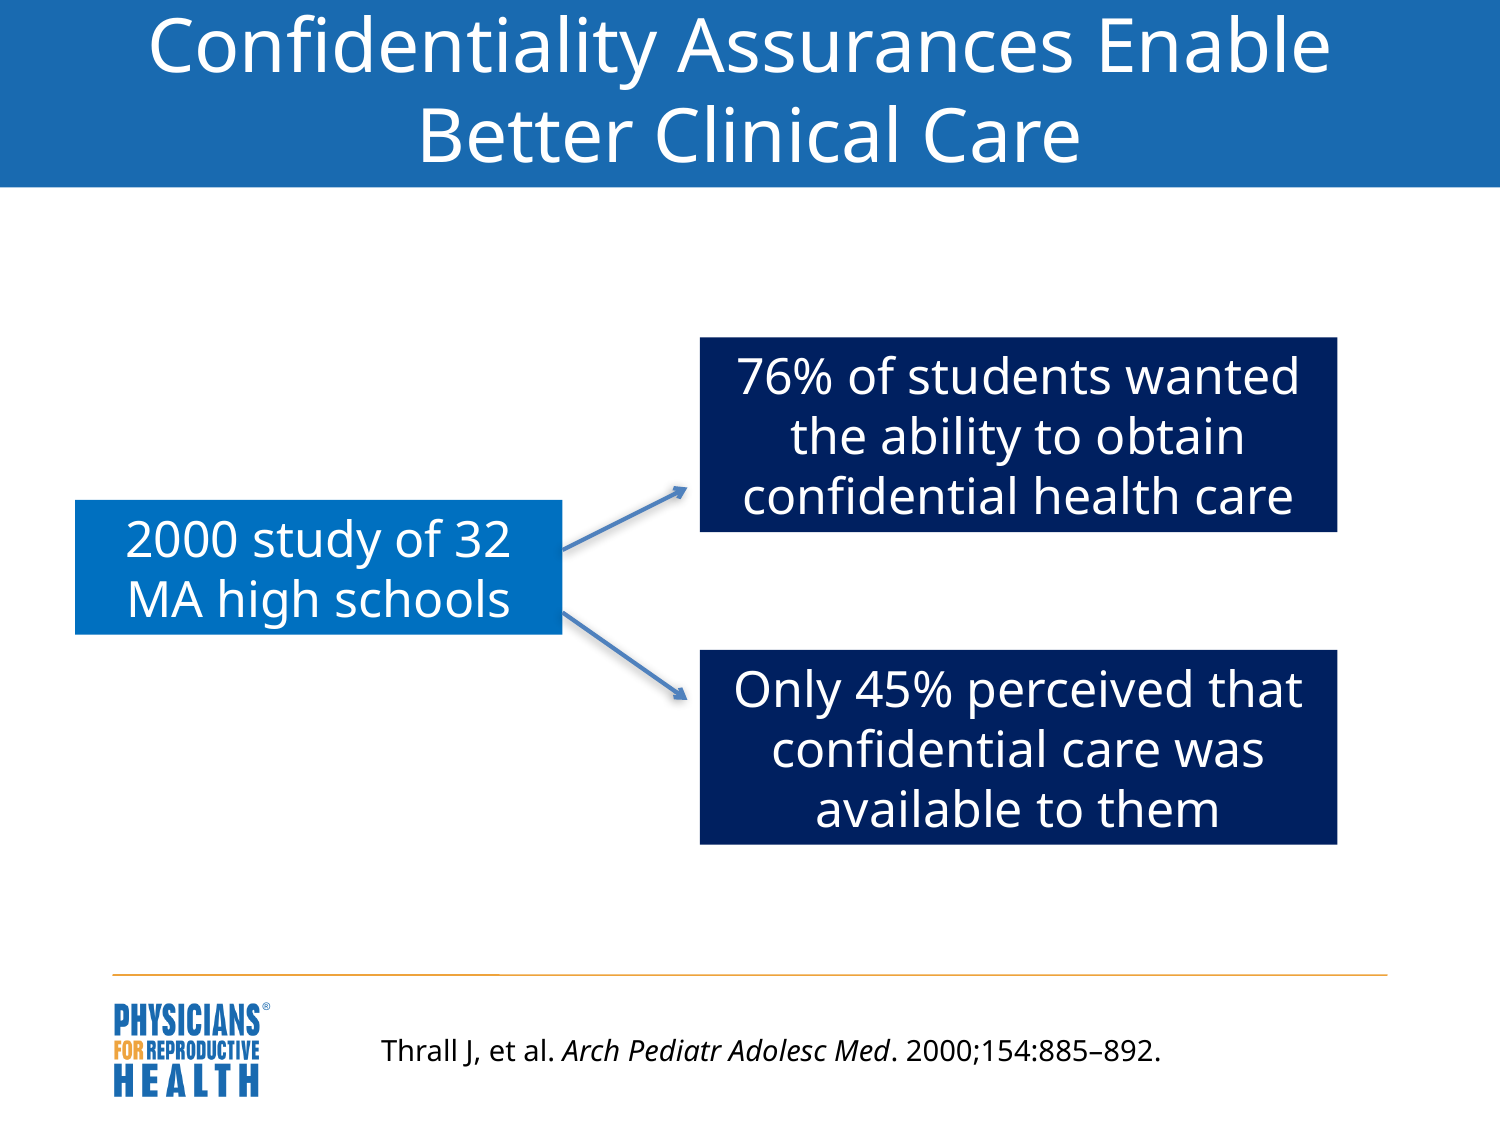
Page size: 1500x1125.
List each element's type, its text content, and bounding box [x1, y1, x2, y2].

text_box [562, 612, 688, 701]
text_box 76% of students wanted the ability to obtain confidential health care [699, 337, 1338, 533]
picture [112, 999, 263, 1100]
text_box Only 45% perceived that confidential care was available to them [699, 649, 1338, 845]
title Confidentiality Assurances Enable Better Clinical Care [75, 12, 1425, 163]
text_box Thrall J, et al. Arch Pediatr Adolesc Med. 2000;154:885–892. [366, 1024, 1184, 1075]
text_box 2000 study of 32 MA high schools [75, 499, 563, 635]
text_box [562, 487, 688, 551]
